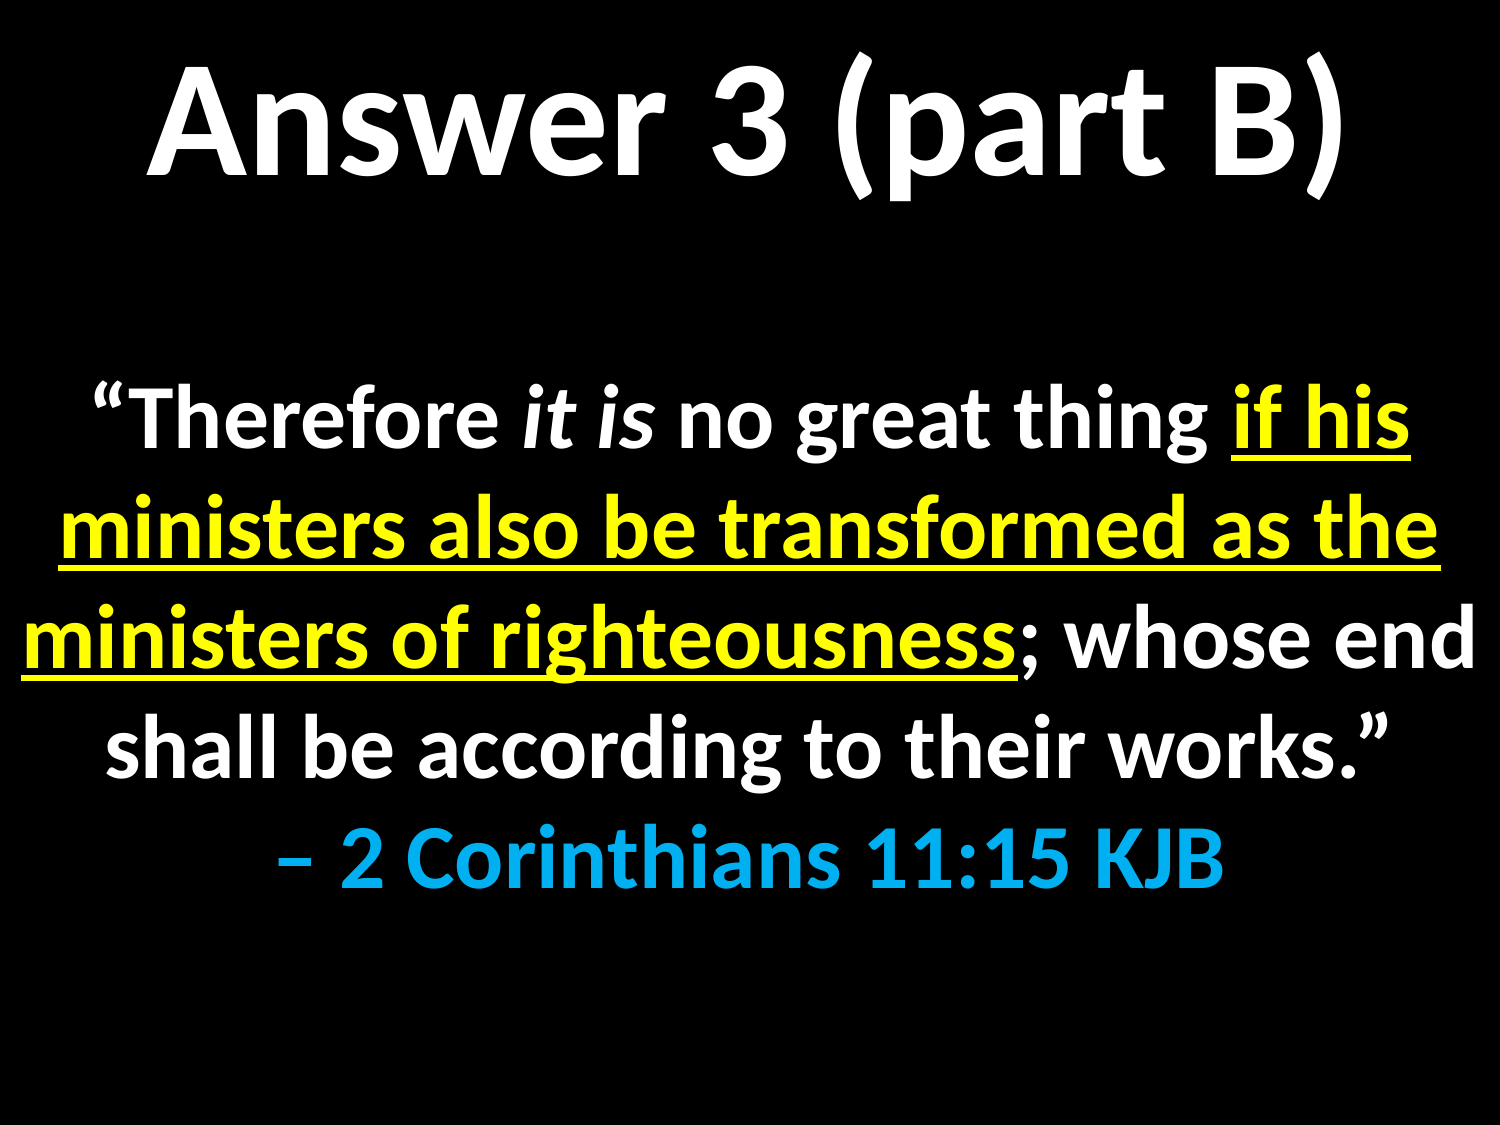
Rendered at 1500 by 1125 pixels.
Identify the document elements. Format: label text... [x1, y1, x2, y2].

text_box Answer 3 (part B) [0, 1, 1500, 216]
text_box “Therefore it is no great thing if his ministers also be transformed as the ministers of righteousness; whose end shall be according to their works.” – 2 Corinthians 11:15 KJB [0, 349, 1500, 915]
